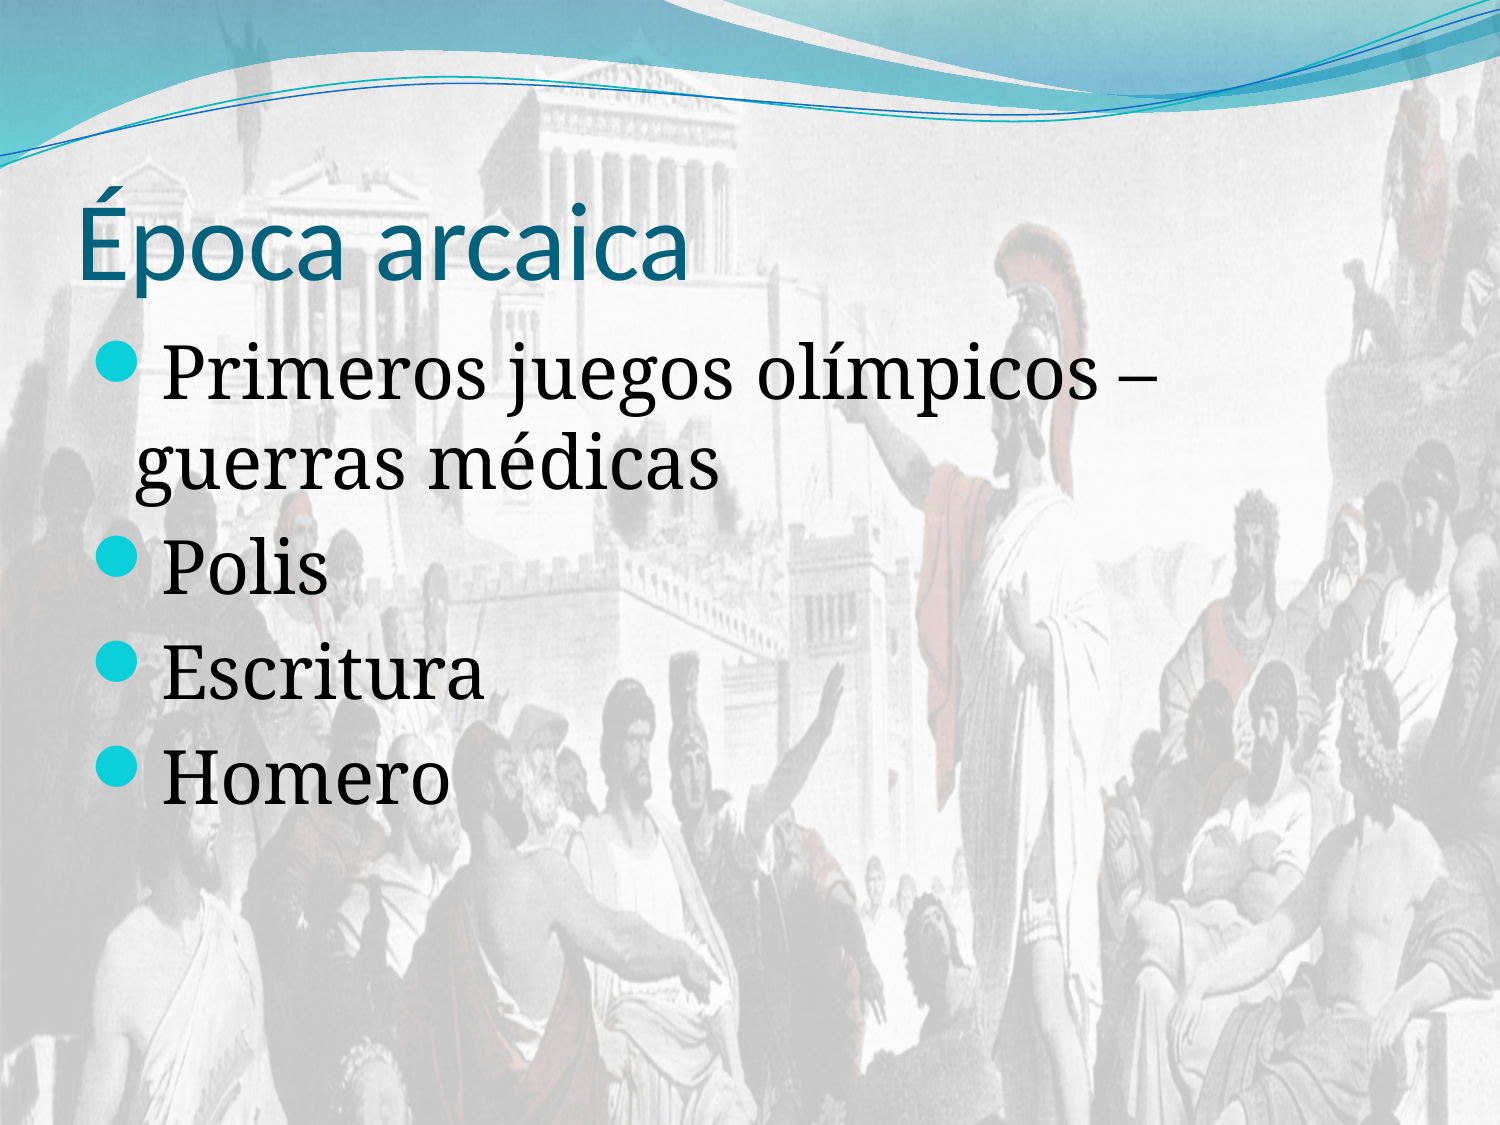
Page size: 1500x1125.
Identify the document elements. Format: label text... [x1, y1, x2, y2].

title Época arcaica [75, 115, 1425, 303]
list Primeros juegos olímpicos – guerras médicas Polis Escritura Homero [75, 317, 1425, 1038]
